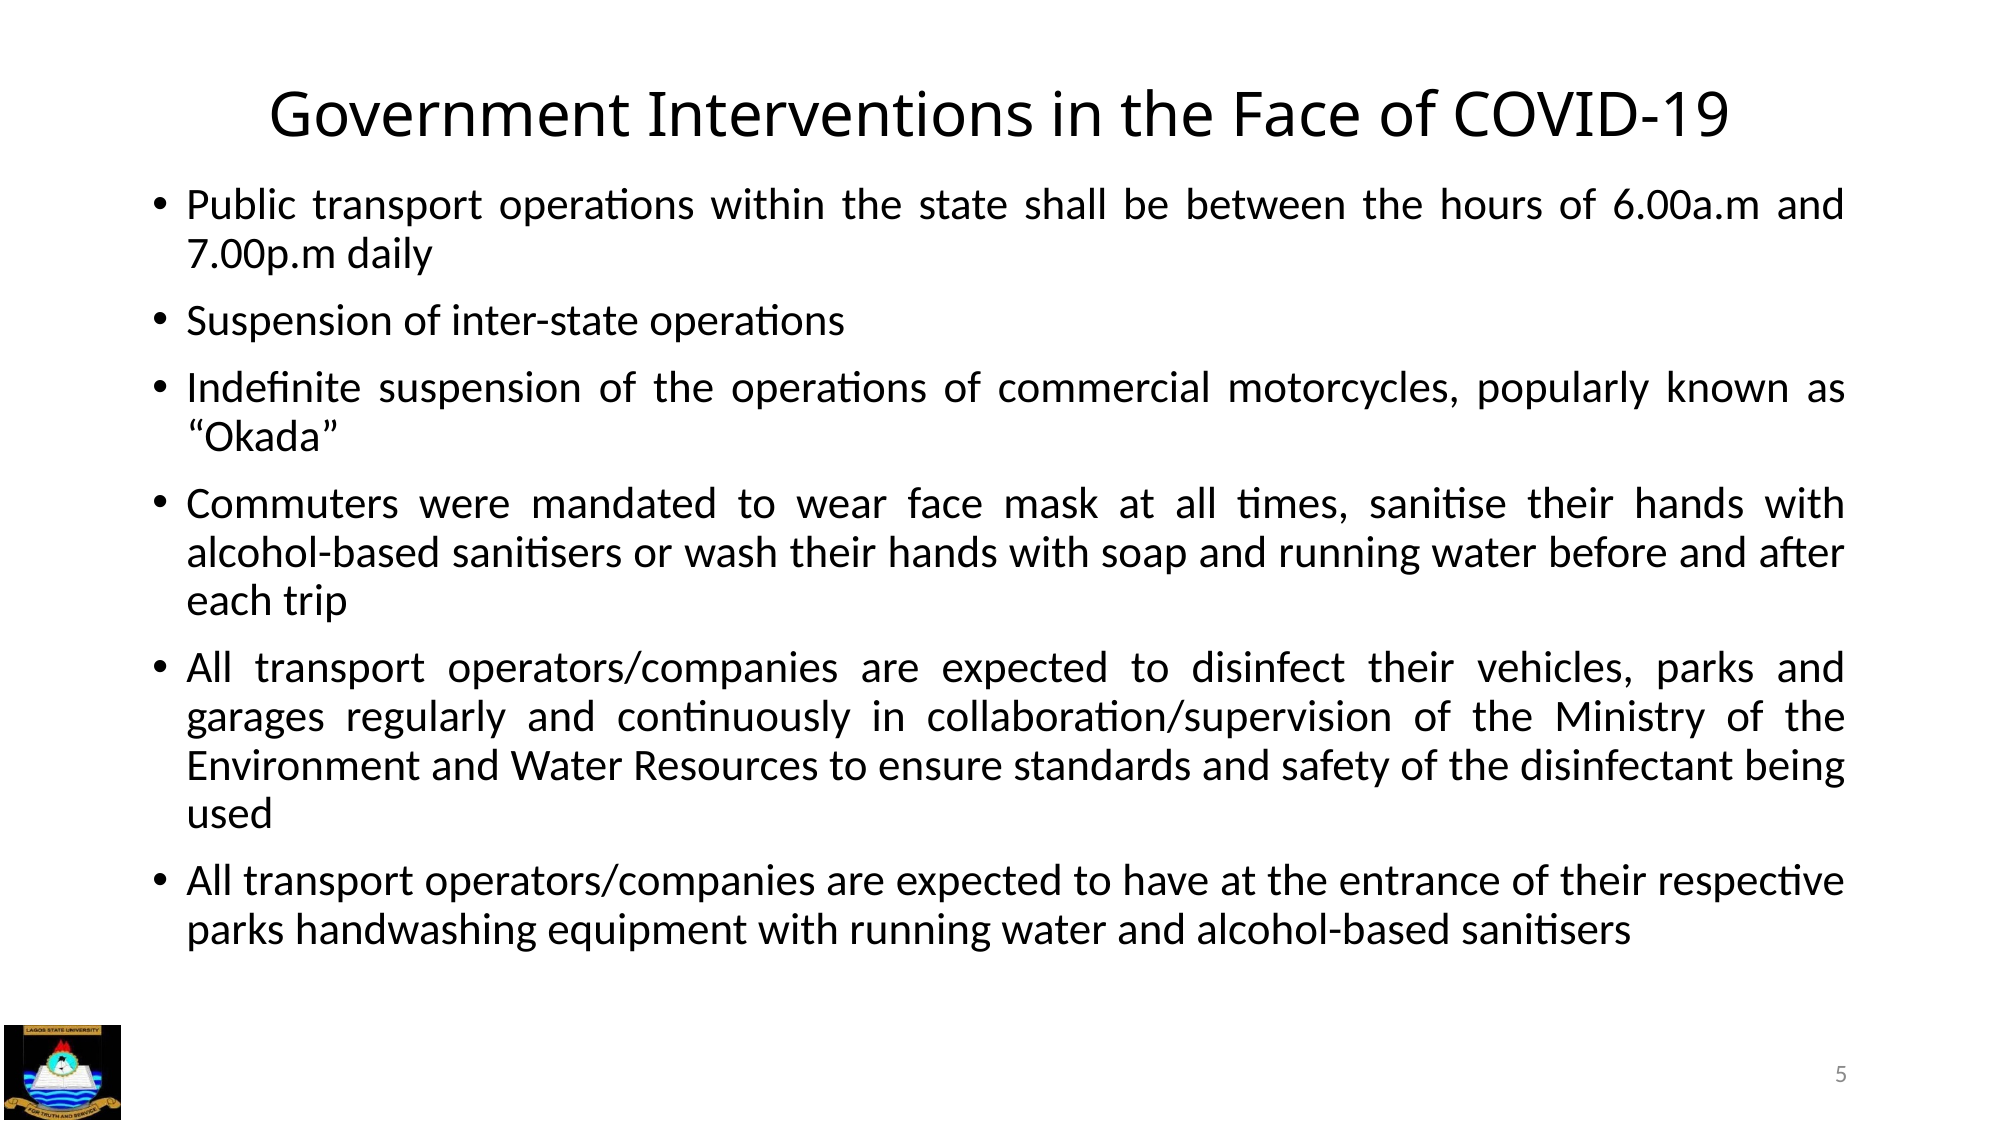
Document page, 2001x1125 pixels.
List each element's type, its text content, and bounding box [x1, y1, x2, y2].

slide_number 5 [1412, 1042, 1863, 1103]
picture [4, 1025, 121, 1120]
title Government Interventions in the Face of COVID-19 [137, 59, 1863, 173]
list Public transport operations within the state shall be between the hours of 6.00a.m and 7.00p.m daily Suspension of inter-state operations Indefinite suspension of the operations of commercial motorcycles, popularly known as “Okada” Commuters were mandated to wear face mask at all times, sanitise their hands with alcohol-based sanitisers or wash their hands with soap and running water before and after each trip All transport operators/companies are expected to disinfect their vehicles, parks and garages regularly and continuously in collaboration/supervision of the Ministry of the Environment and Water Resources to ensure standards and safety of the disinfectant being used All transport operators/companies are expected to have at the entrance of their respective parks handwashing equipment with running water and alcohol-based sanitisers [137, 173, 1863, 1014]
